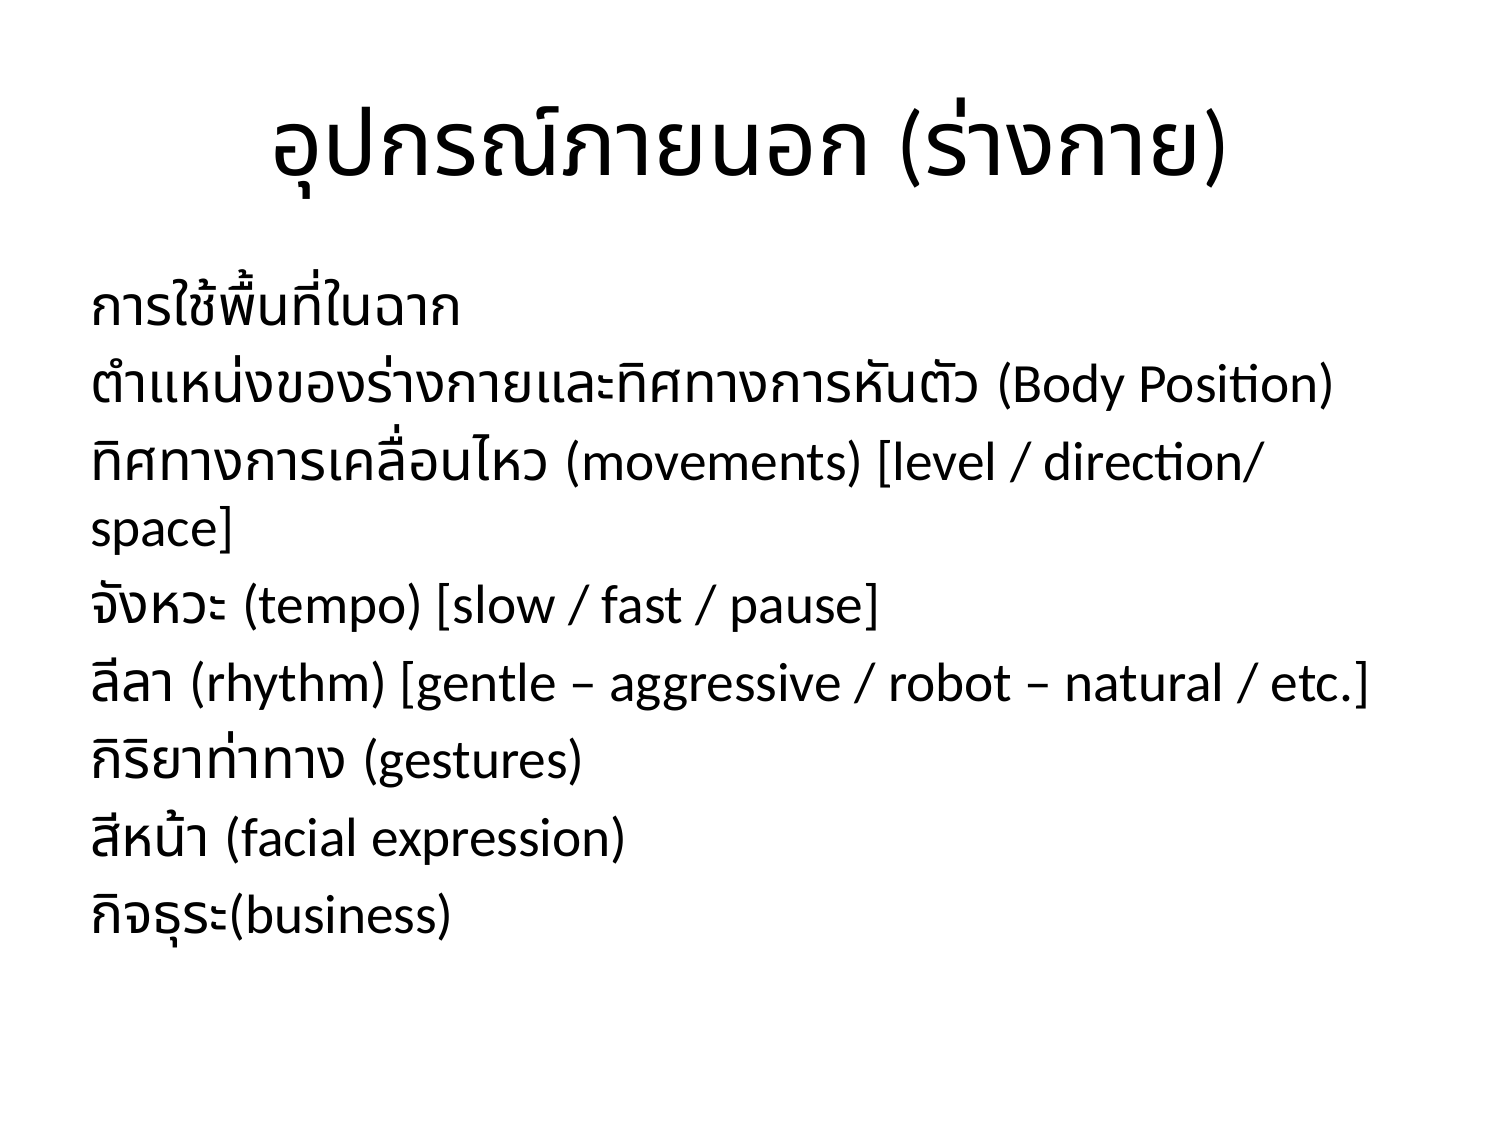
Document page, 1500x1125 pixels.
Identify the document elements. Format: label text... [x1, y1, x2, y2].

list การใช้พื้นที่ในฉาก ตำแหน่งของร่างกายและทิศทางการหันตัว (Body Position) ทิศทางการเคลื่อนไหว (movements) [level / direction/ space] จังหวะ (tempo) [slow / fast / pause] ลีลา (rhythm) [gentle – aggressive / robot – natural / etc.] กิริยาท่าทาง (gestures) สีหน้า (facial expression) กิจธุระ(business) [75, 262, 1425, 1005]
title อุปกรณ์ภายนอก (ร่างกาย) [75, 45, 1425, 233]
